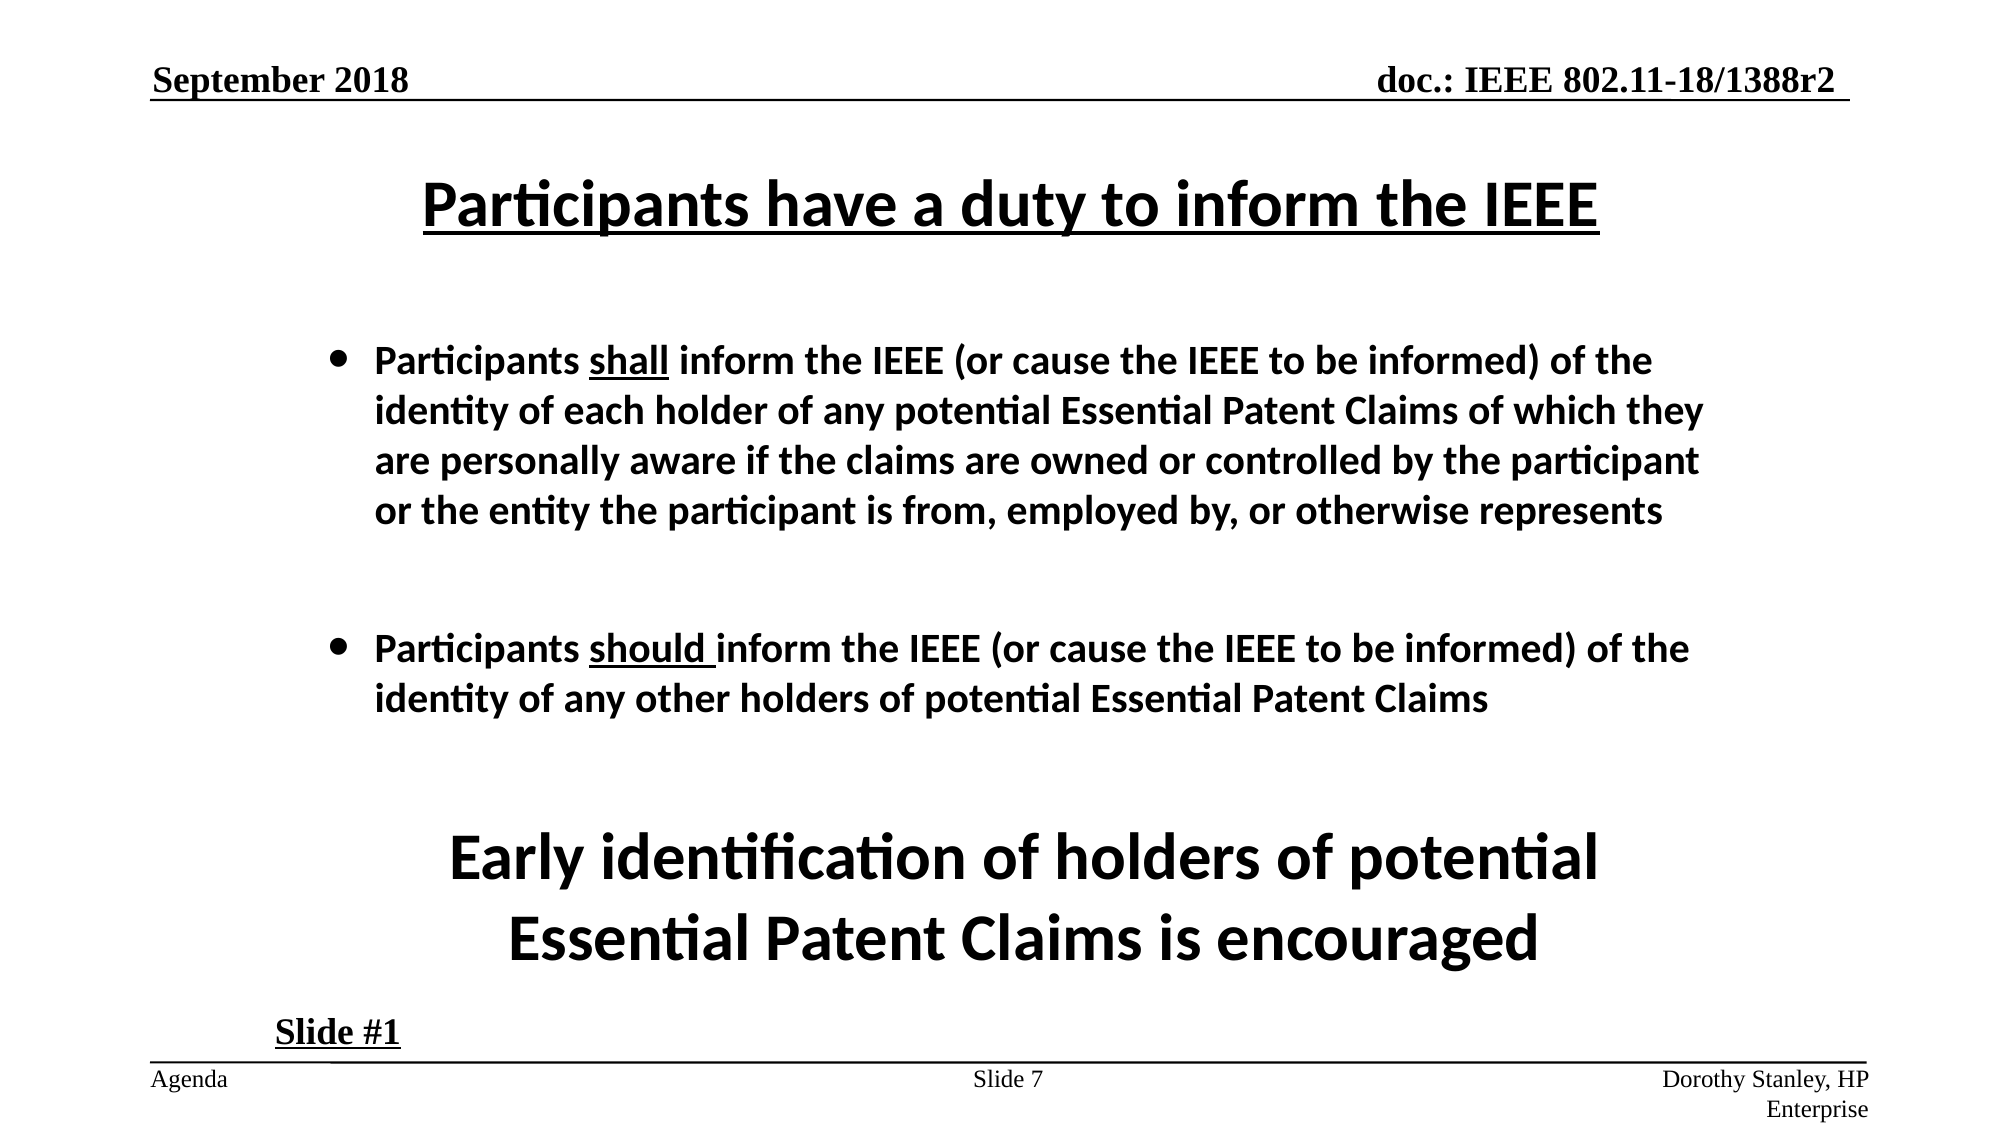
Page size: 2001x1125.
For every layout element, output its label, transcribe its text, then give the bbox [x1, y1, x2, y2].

slide_number Slide 7 [964, 1062, 1053, 1093]
footer Dorothy Stanley, HP Enterprise [1609, 1062, 1869, 1093]
list Participants shall inform the IEEE (or cause the IEEE to be informed) of the identity of each holder of any potential Essential Patent Claims of which they are personally aware if the claims are owned or controlled by the participant or the entity the participant is from, employed by, or otherwise represents Participants should inform the IEEE (or cause the IEEE to be informed) of the identity of any other holders of potential Essential Patent Claims Early identification of holders of potential Essential Patent Claims is encouraged [237, 324, 1738, 988]
title Participants have a duty to inform the IEEE [286, 143, 1737, 257]
text_box Slide #1 [260, 999, 417, 1060]
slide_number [152, 54, 567, 100]
